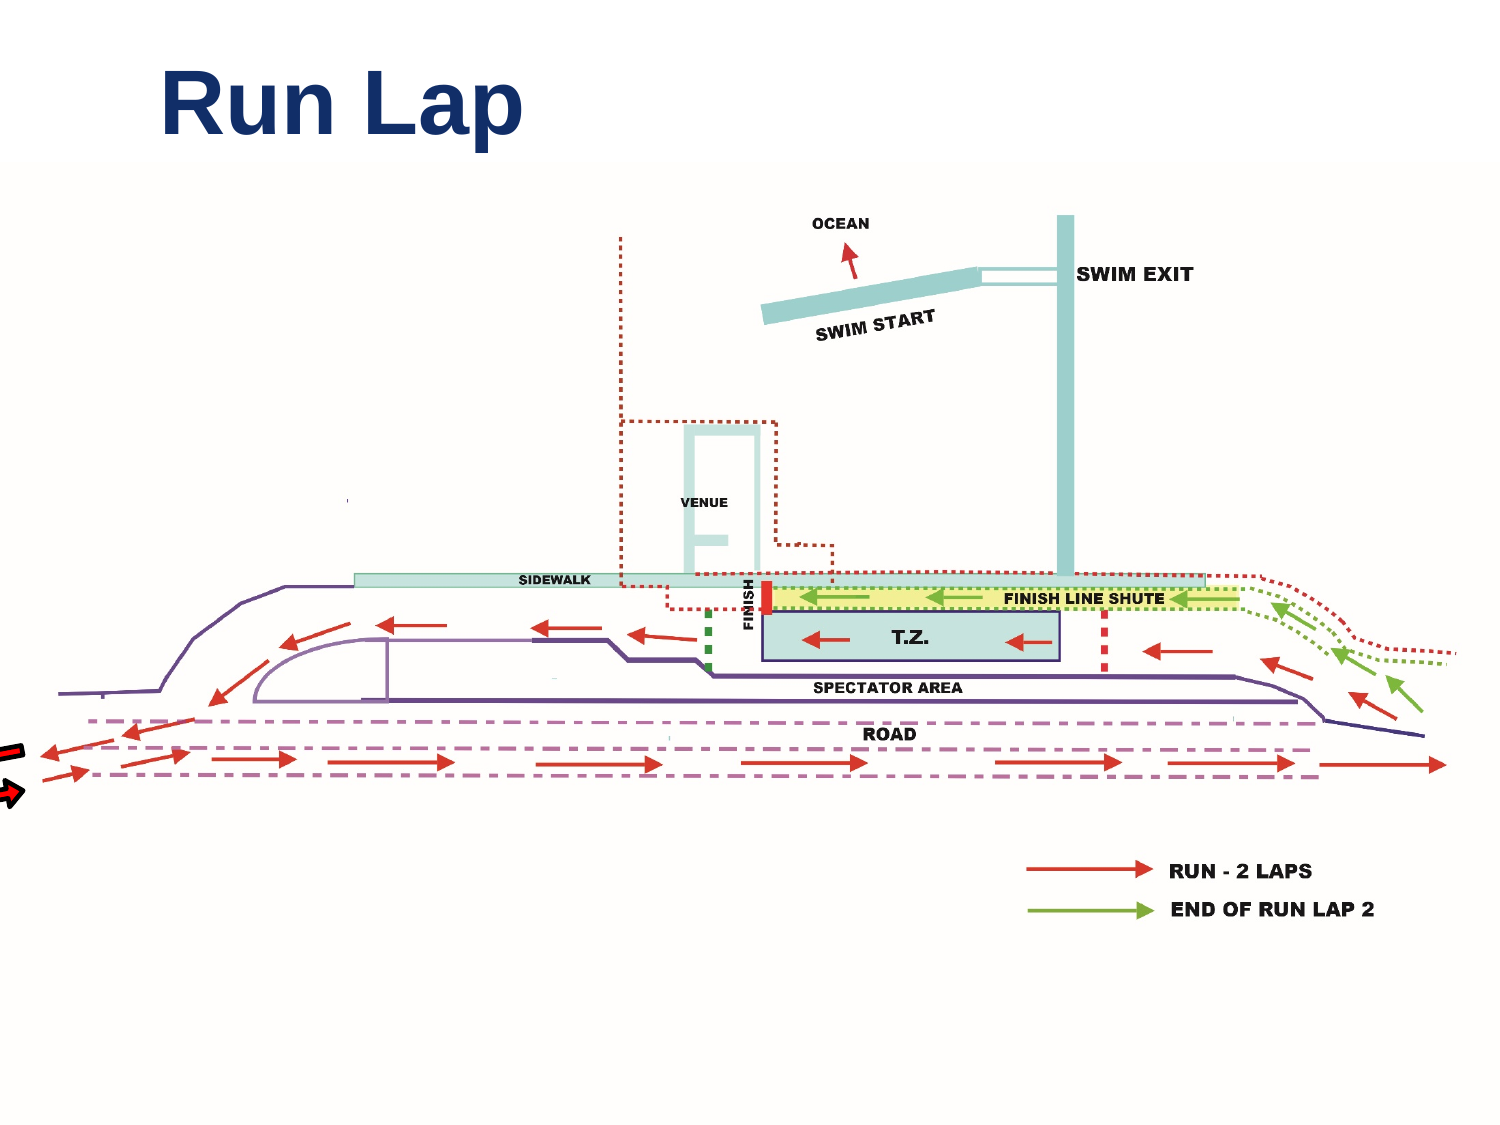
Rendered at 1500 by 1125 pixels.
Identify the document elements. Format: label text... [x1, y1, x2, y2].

picture [0, 162, 1500, 1125]
title Run Lap [159, 42, 1465, 161]
